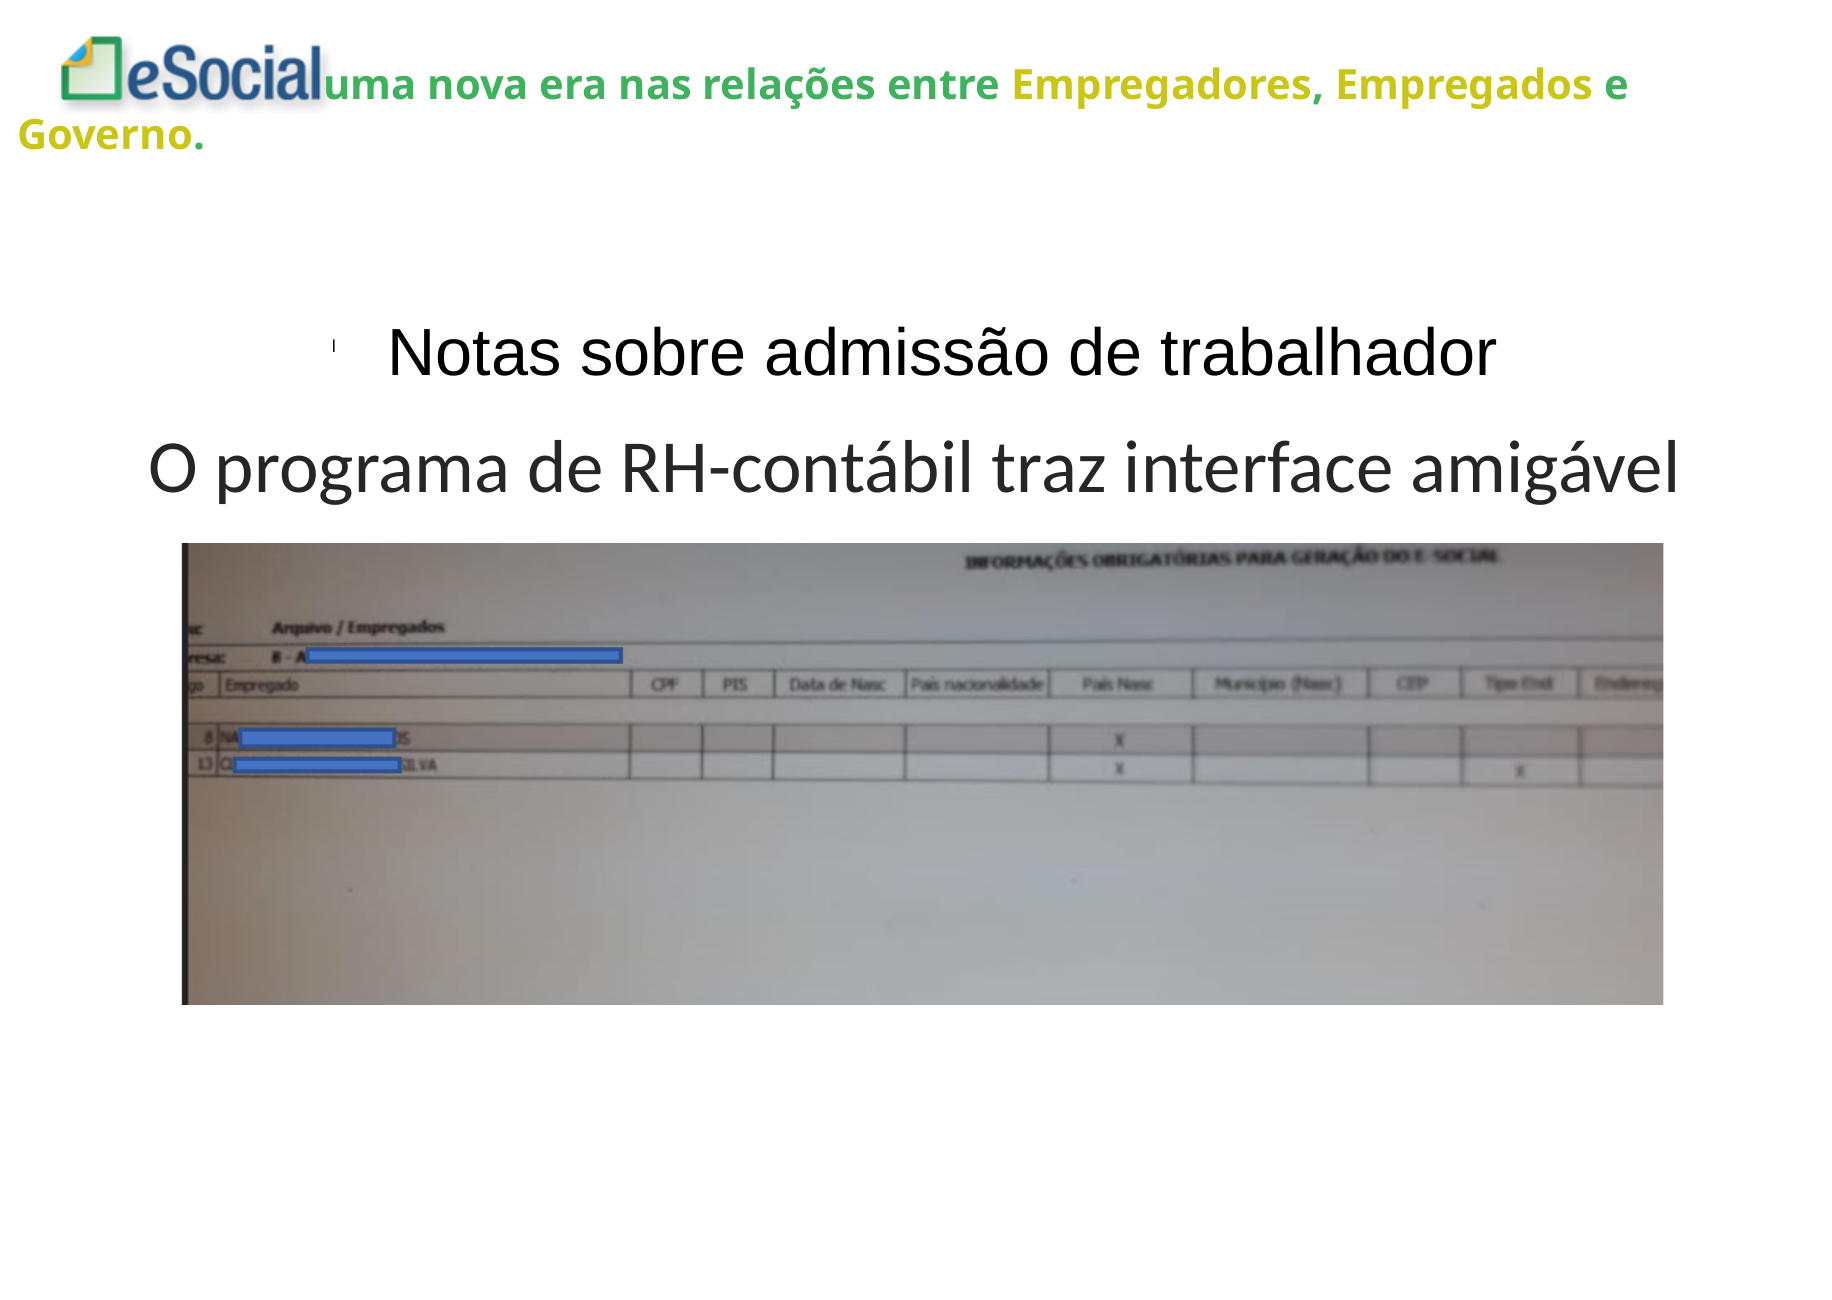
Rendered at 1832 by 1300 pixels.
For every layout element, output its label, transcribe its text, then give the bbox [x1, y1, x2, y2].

text_box Notas sobre admissão de trabalhador O programa de RH-contábil traz interface amigável [91, 304, 1739, 1040]
text_box [96, 0, 1744, 217]
picture [175, 543, 1664, 1005]
picture [41, 29, 96, 114]
